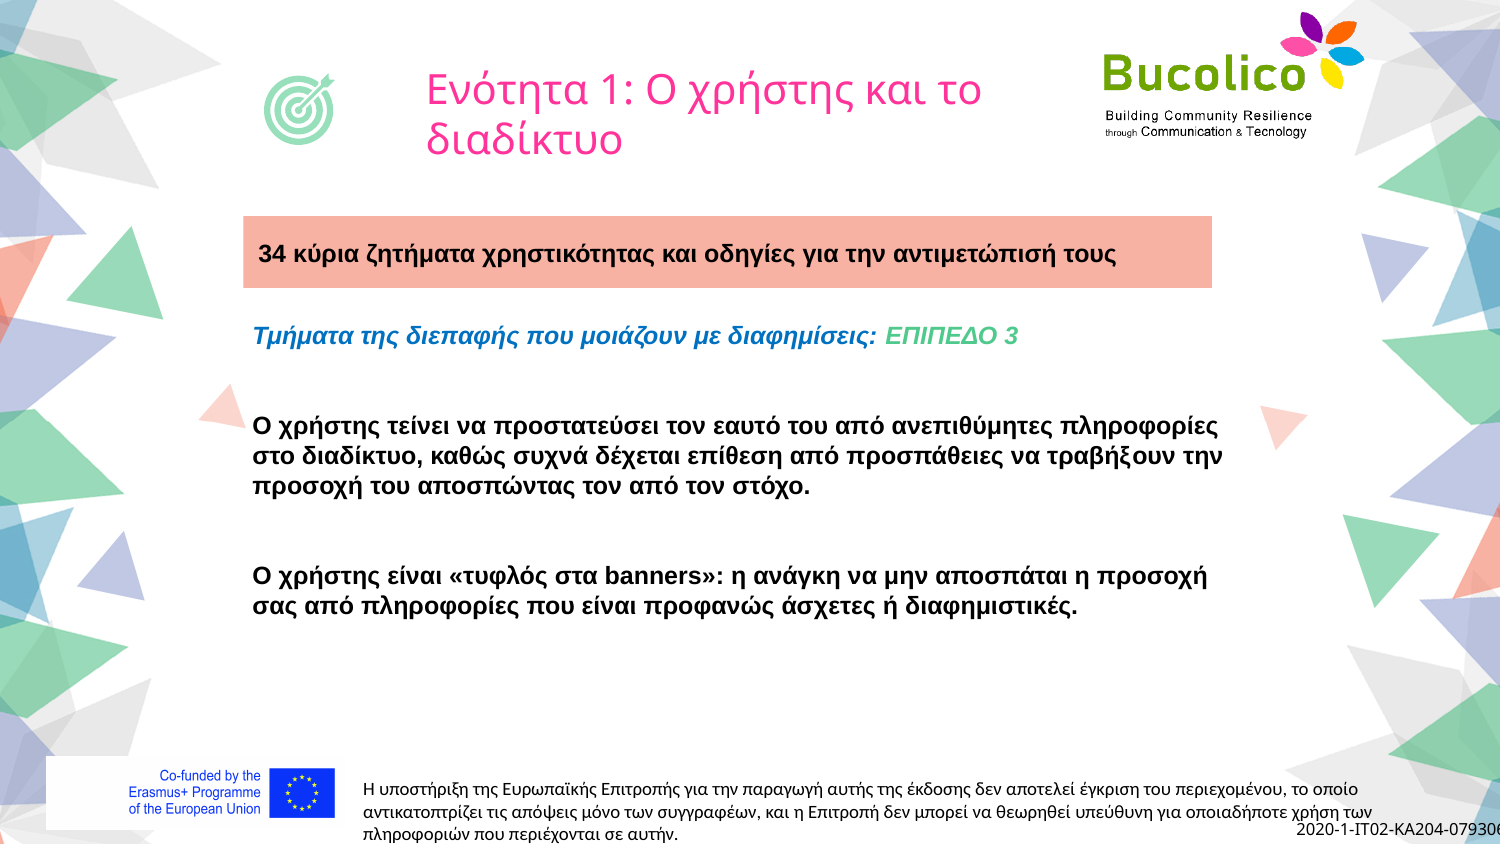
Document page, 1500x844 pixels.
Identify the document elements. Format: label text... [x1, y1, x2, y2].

text_box Τμήματα της διεπαφής που μοιάζουν με διαφημίσεις: ΕΠΙΠΕΔΟ 3 Ο χρήστης τείνει να προστατεύσει τον εαυτό του από ανεπιθύμητες πληροφορίες στο διαδίκτυο, καθώς συχνά δέχεται επίθεση από προσπάθειες να τραβήξουν την προσοχή του αποσπώντας τον από τον στόχο. Ο χρήστης είναι «τυφλός στα banners»: η ανάγκη να μην αποσπάται η προσοχή σας από πληροφορίες που είναι προφανώς άσχετες ή διαφημιστικές. [237, 312, 1256, 627]
picture [0, 0, 1500, 844]
text_box [261, 71, 338, 148]
list Ενότητα 1: Ο χρήστης και το διαδίκτυο [410, 65, 1034, 161]
text_box 34 κύρια ζητήματα χρηστικότητας και οδηγίες για την αντιμετώπισή τους [241, 214, 1214, 290]
text_box Η υποστήριξη της Ευρωπαϊκής Επιτροπής για την παραγωγή αυτής της έκδοσης δεν αποτελεί έγκριση του περιεχομένου, το οποίο αντικατοπτρίζει τις απόψεις μόνο των συγγραφέων, και η Επιτροπή δεν μπορεί να θεωρηθεί υπεύθυνη για οποιαδήποτε χρήση των πληροφοριών που περιέχονται σε αυτήν. [348, 769, 1486, 844]
